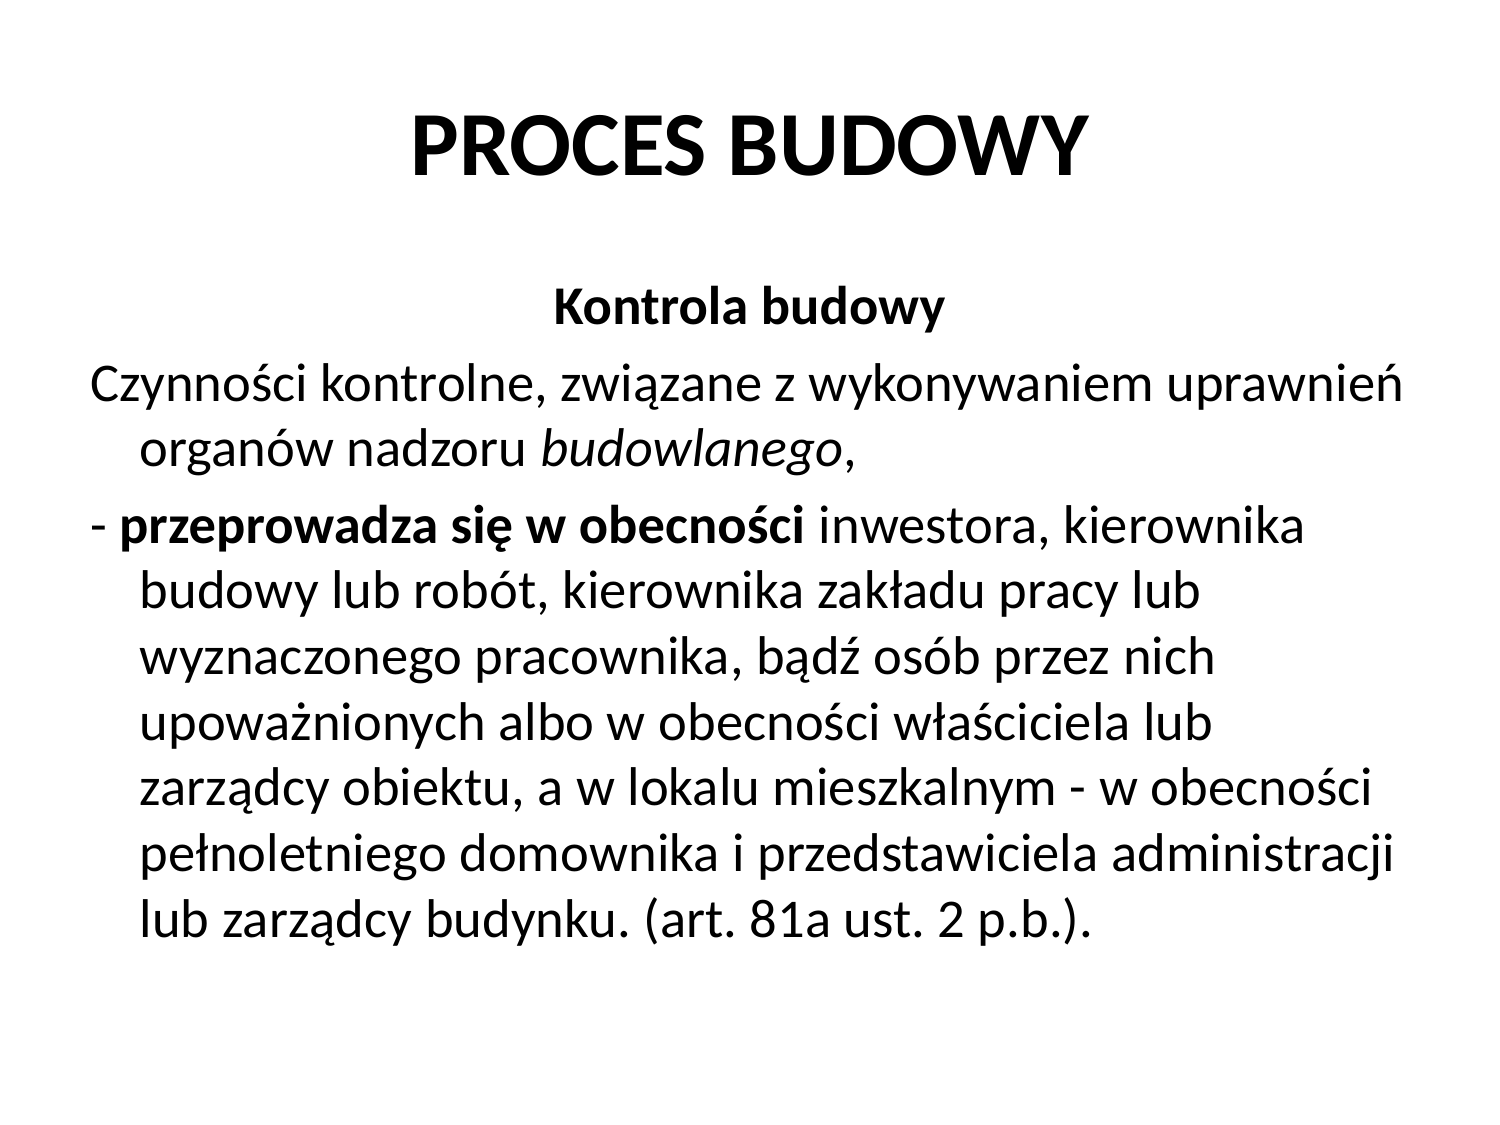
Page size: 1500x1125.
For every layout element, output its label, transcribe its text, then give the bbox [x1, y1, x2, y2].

title PROCES BUDOWY [75, 45, 1425, 233]
list Kontrola budowy Czynności kontrolne, związane z wykonywaniem uprawnień organów nadzoru budowlanego, - przeprowadza się w obecności inwestora, kierownika budowy lub robót, kierownika zakładu pracy lub wyznaczonego pracownika, bądź osób przez nich upoważnionych albo w obecności właściciela lub zarządcy obiektu, a w lokalu mieszkalnym - w obecności pełnoletniego domownika i przedstawiciela administracji lub zarządcy budynku. (art. 81a ust. 2 p.b.). [75, 262, 1425, 1005]
